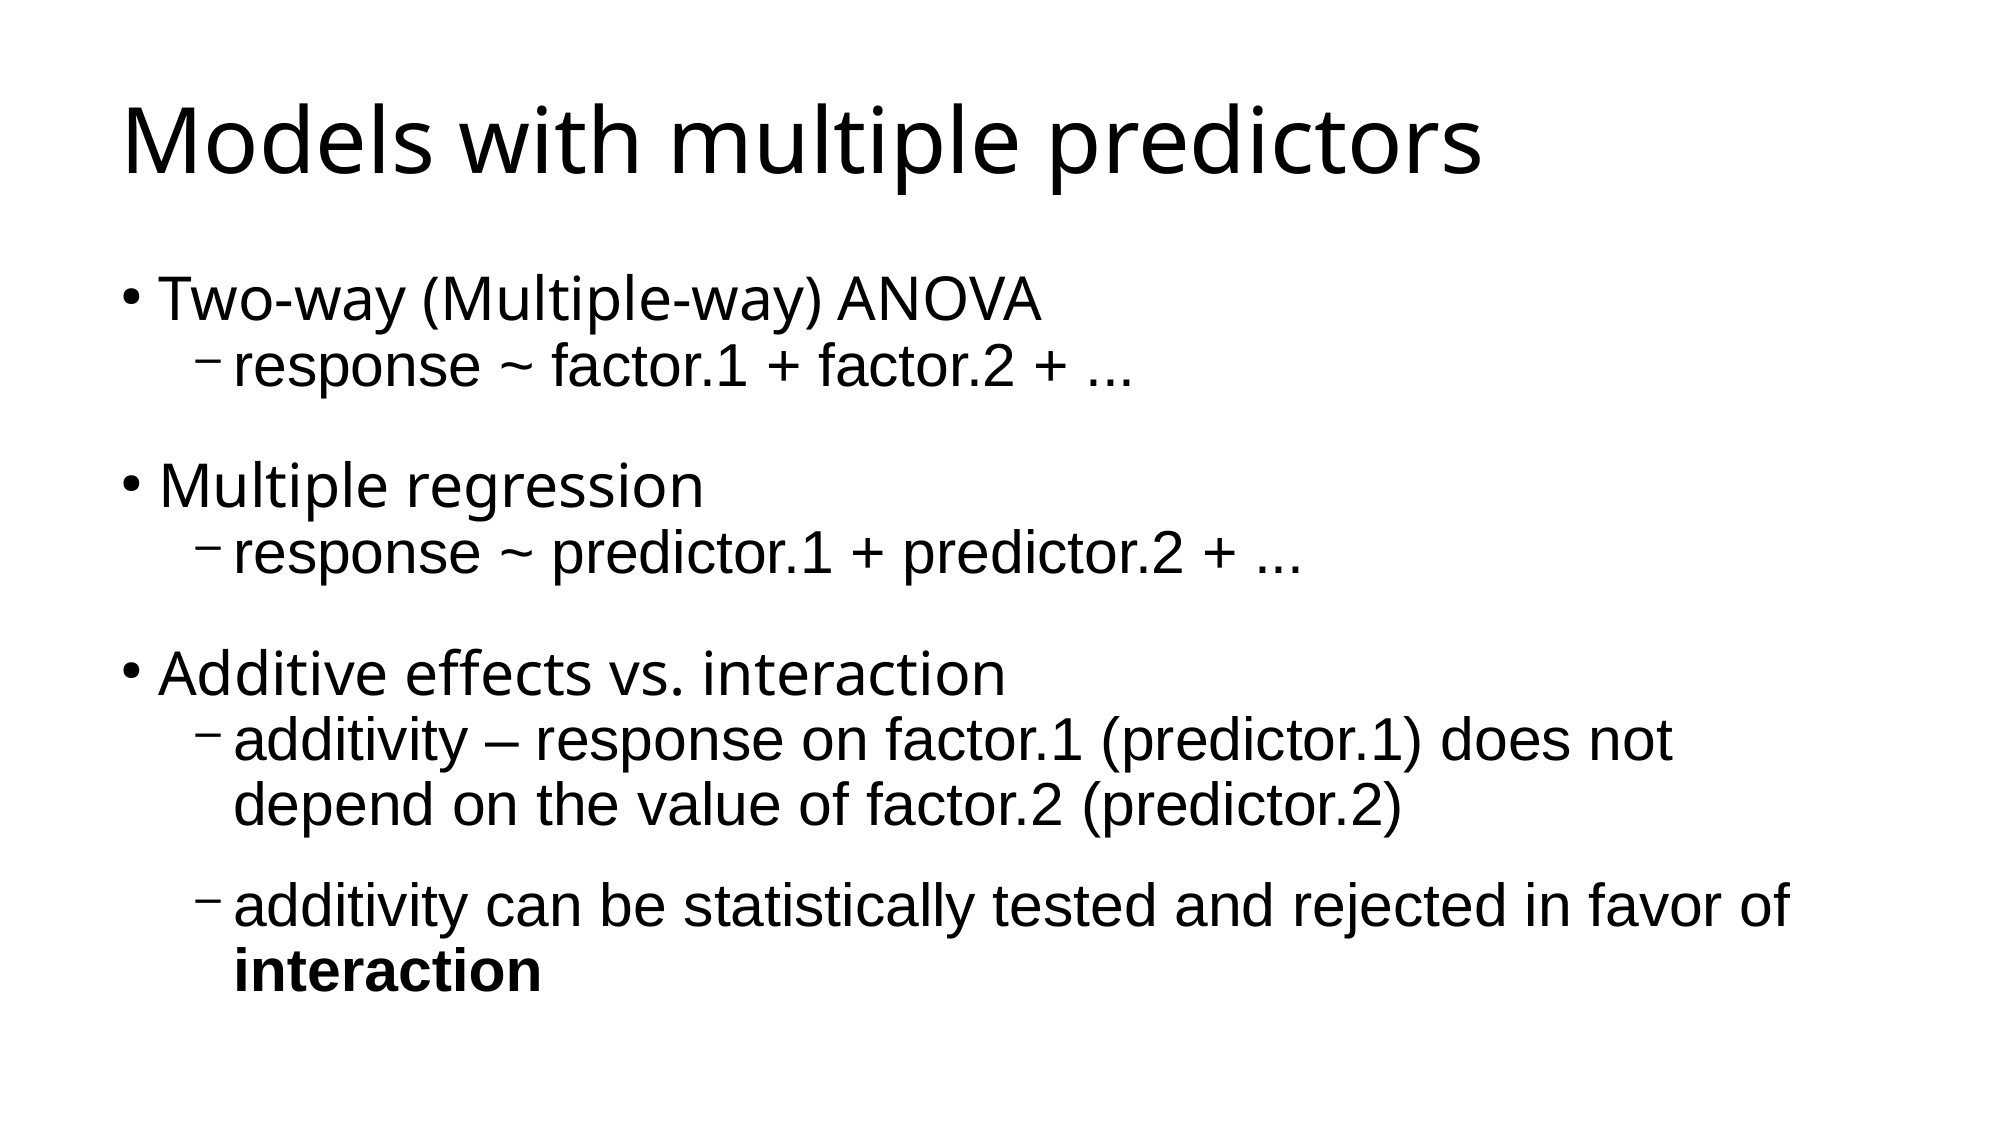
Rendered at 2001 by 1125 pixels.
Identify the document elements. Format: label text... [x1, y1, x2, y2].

list Two-way (Multiple-way) ANOVA response ~ factor.1 + factor.2 + ... Multiple regression response ~ predictor.1 + predictor.2 + ... Additive effects vs. interaction additivity – response on factor.1 (predictor.1) does not depend on the value of factor.2 (predictor.2) additivity can be statistically tested and rejected in favor of interaction [105, 261, 1866, 1125]
title Models with multiple predictors [105, 50, 1906, 239]
